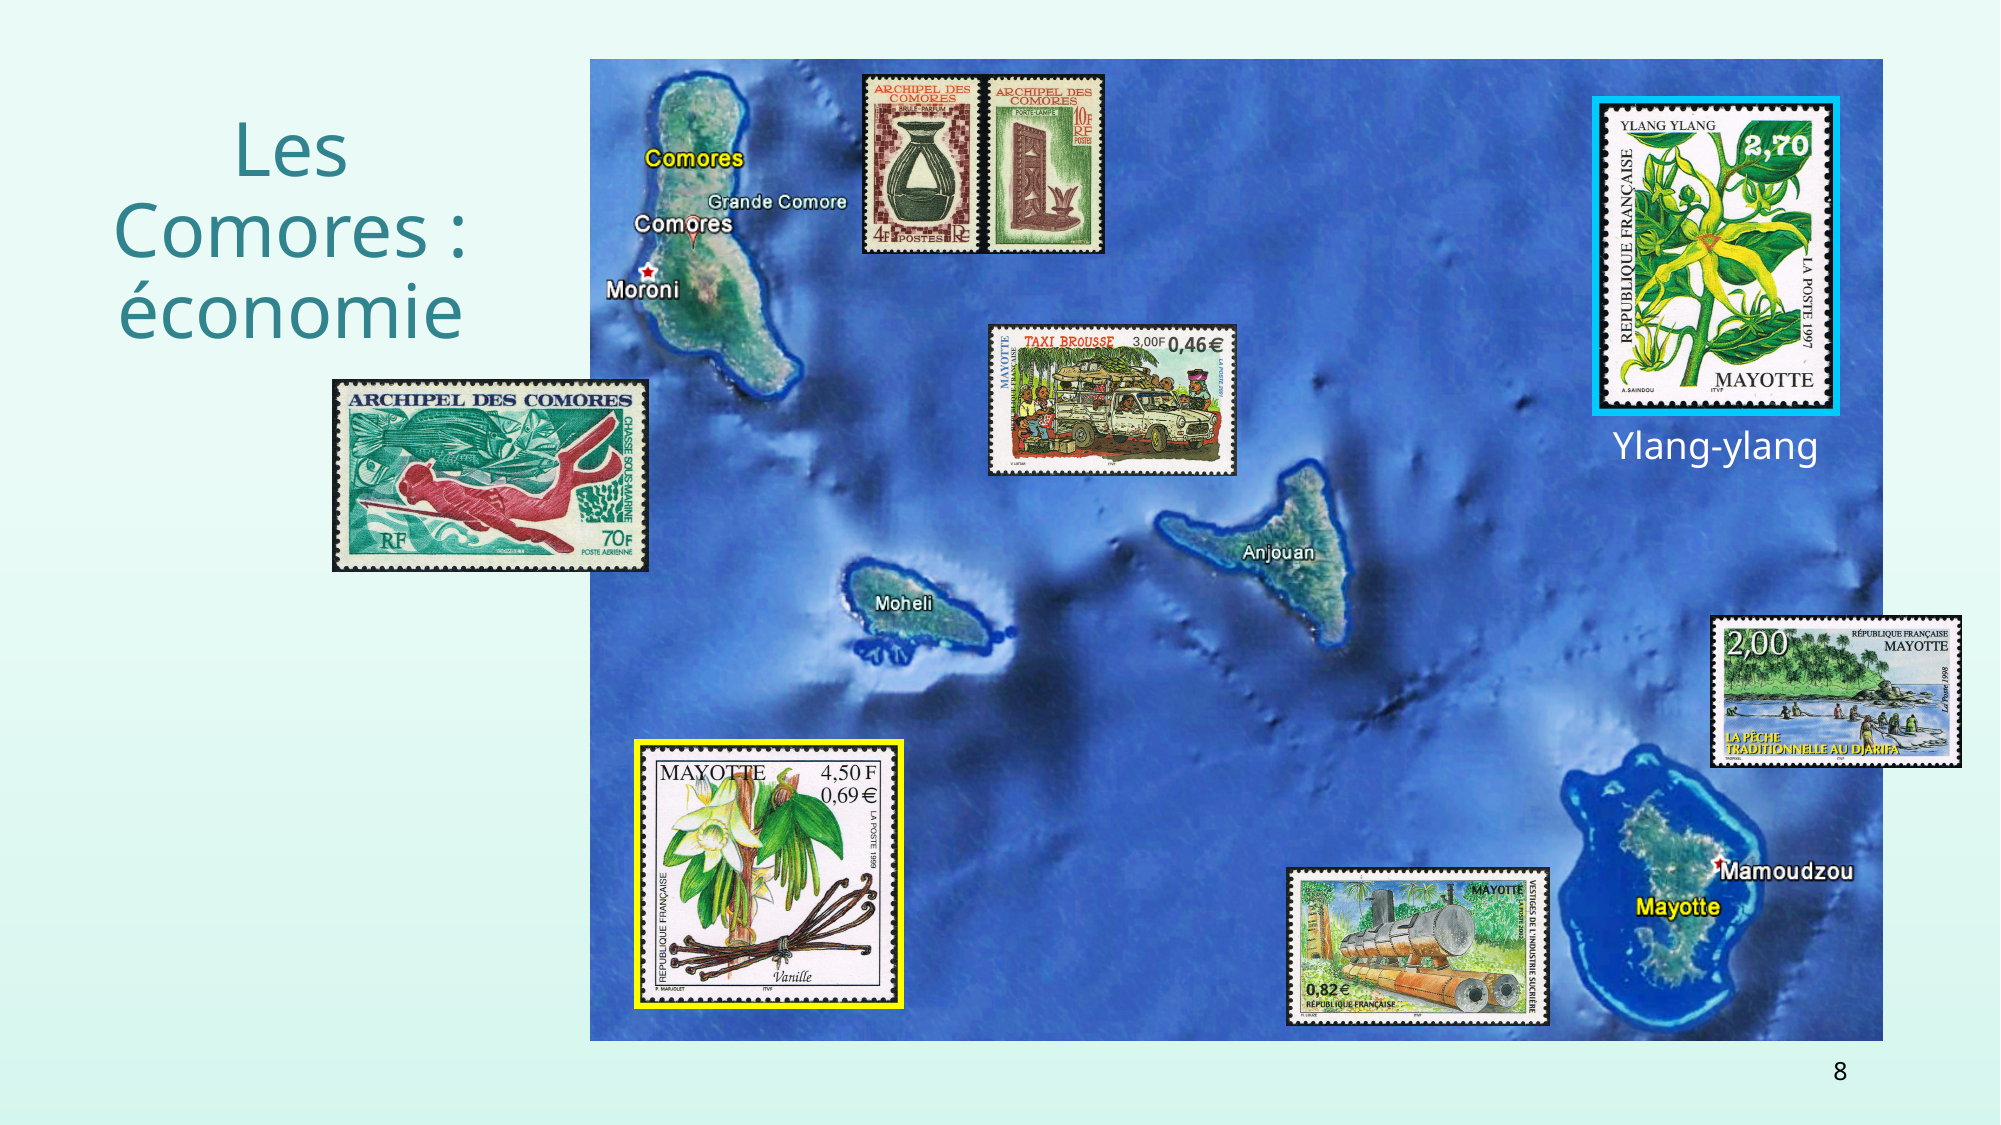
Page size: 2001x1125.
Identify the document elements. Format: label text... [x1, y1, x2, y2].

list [590, 59, 1883, 1041]
picture [332, 379, 649, 572]
picture [634, 739, 904, 1009]
picture [988, 324, 1237, 476]
slide_number 8 [1412, 1042, 1863, 1103]
picture [1600, 104, 1832, 408]
picture [862, 74, 1105, 254]
picture [1710, 615, 1962, 768]
picture [1286, 867, 1550, 1026]
title Les Comores : économie [56, 96, 526, 370]
